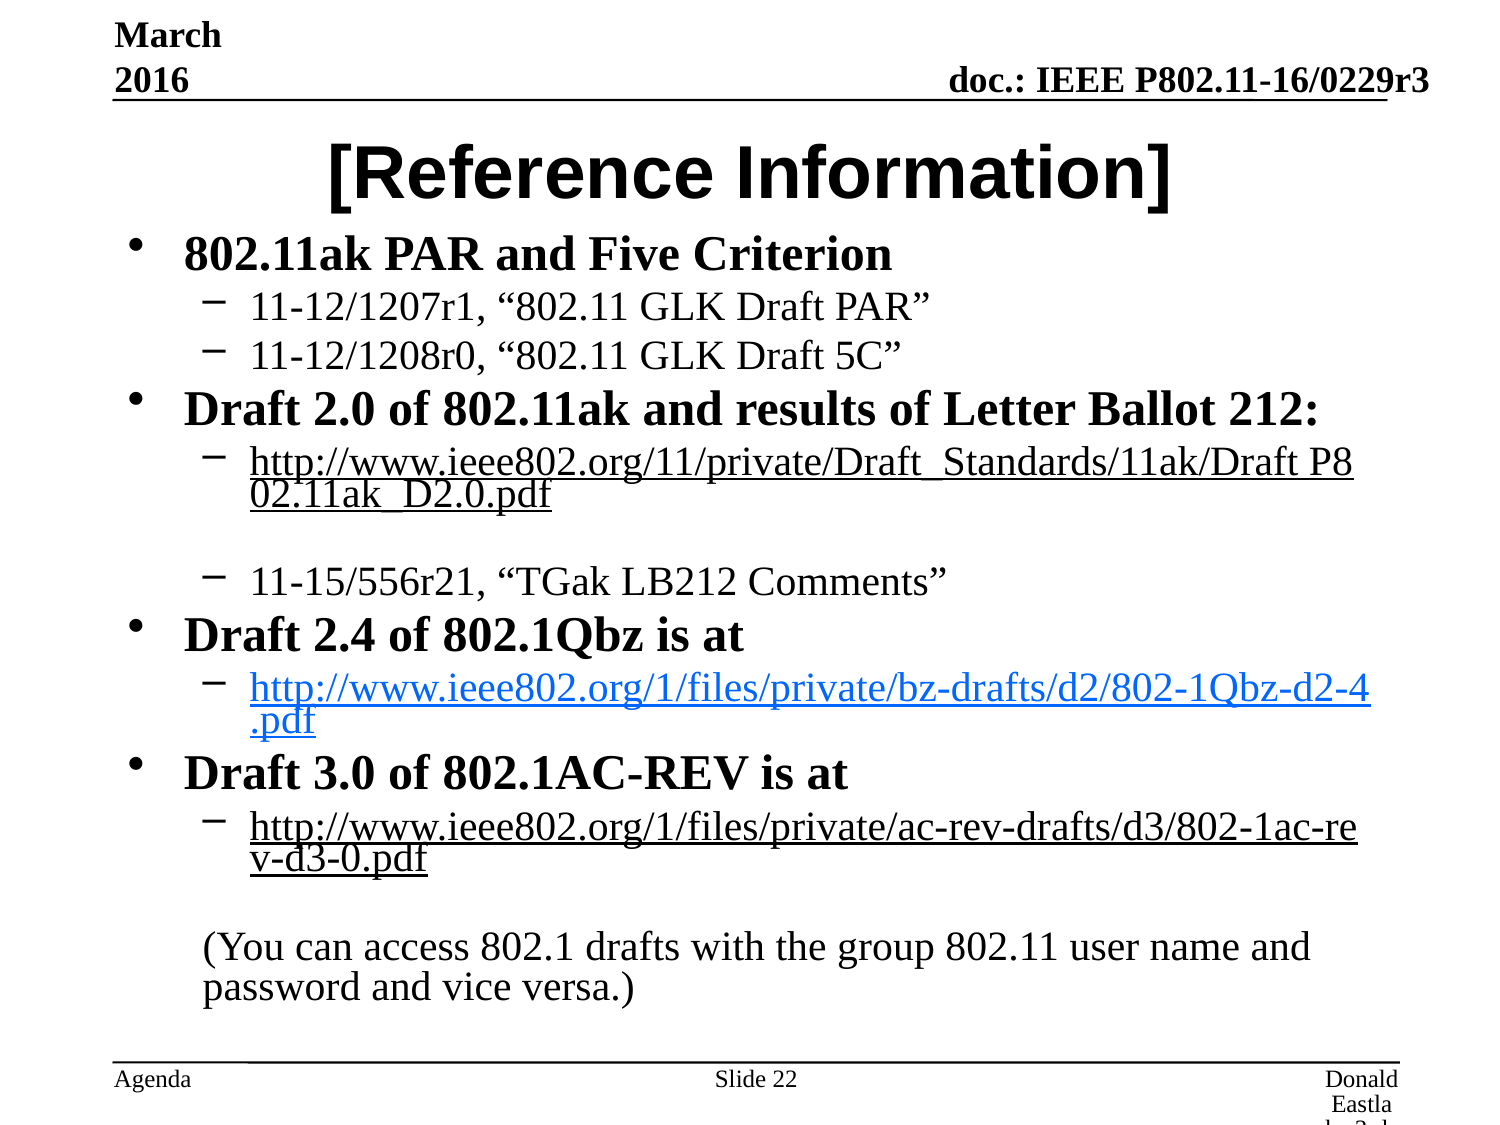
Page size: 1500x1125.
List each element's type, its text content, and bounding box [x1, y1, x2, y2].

title [Reference Information] [112, 112, 1388, 224]
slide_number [114, 54, 290, 100]
slide_number Slide 22 [712, 1063, 800, 1093]
list 802.11ak PAR and Five Criterion 11-12/1207r1, “802.11 GLK Draft PAR” 11-12/1208r0, “802.11 GLK Draft 5C” Draft 2.0 of 802.11ak and results of Letter Ballot 212: http://www.ieee802.org/11/private/Draft_Standards/11ak/Draft P802.11ak_D2.0.pdf 11-15/556r21, “TGak LB212 Comments” Draft 2.4 of 802.1Qbz is at http://www.ieee802.org/1/files/private/bz-drafts/d2/802-1Qbz-d2-4.pdf Draft 3.0 of 802.1AC-REV is at http://www.ieee802.org/1/files/private/ac-rev-drafts/d3/802-1ac-rev-d3-0.pdf (You can access 802.1 drafts with the group 802.11 user name and password and vice versa.) [112, 224, 1388, 1063]
footer Donald Eastlake 3rd, Huawei Technologies [1325, 1062, 1402, 1093]
